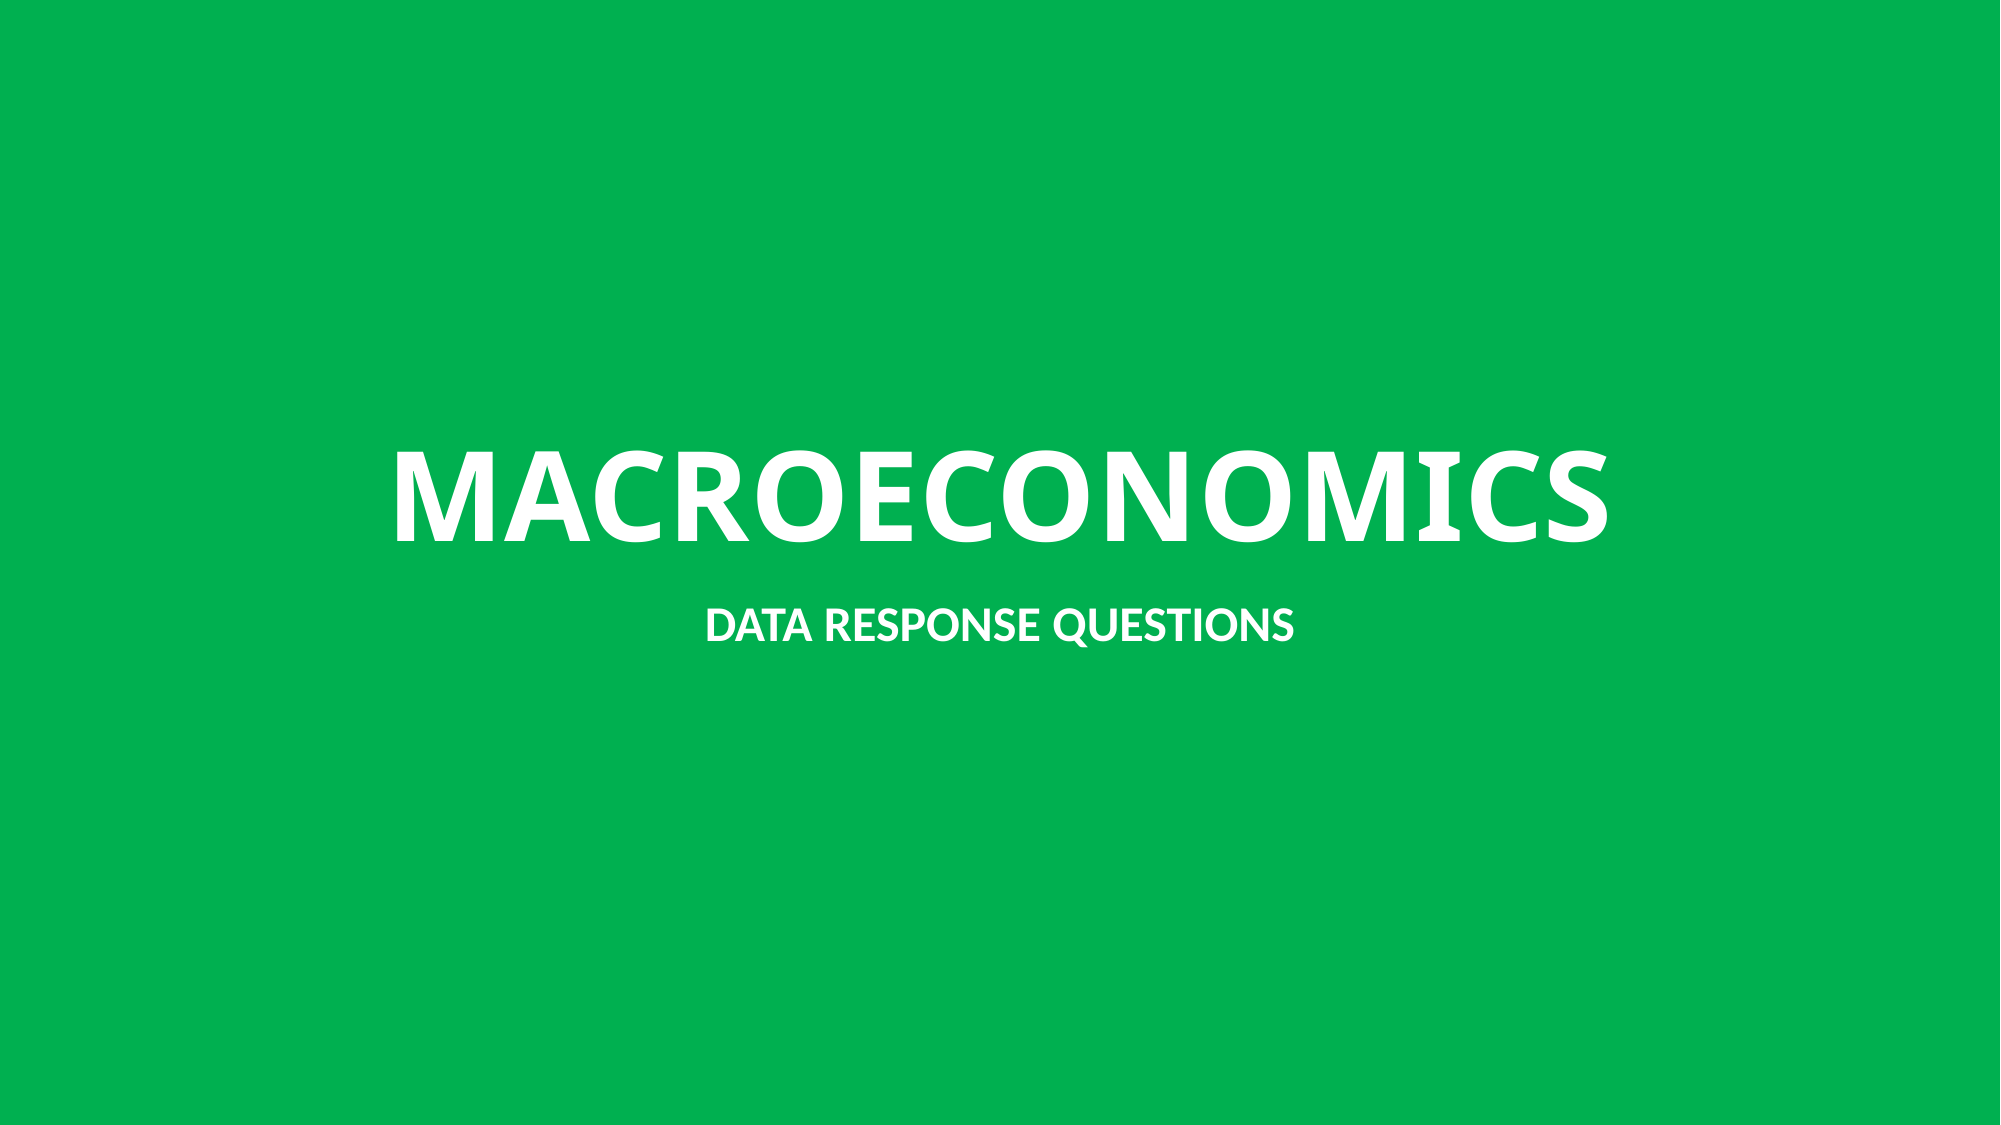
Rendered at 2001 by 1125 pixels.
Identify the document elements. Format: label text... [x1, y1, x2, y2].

subtitle DATA RESPONSE QUESTIONS [249, 590, 1750, 863]
title MACROECONOMICS [249, 184, 1750, 576]
